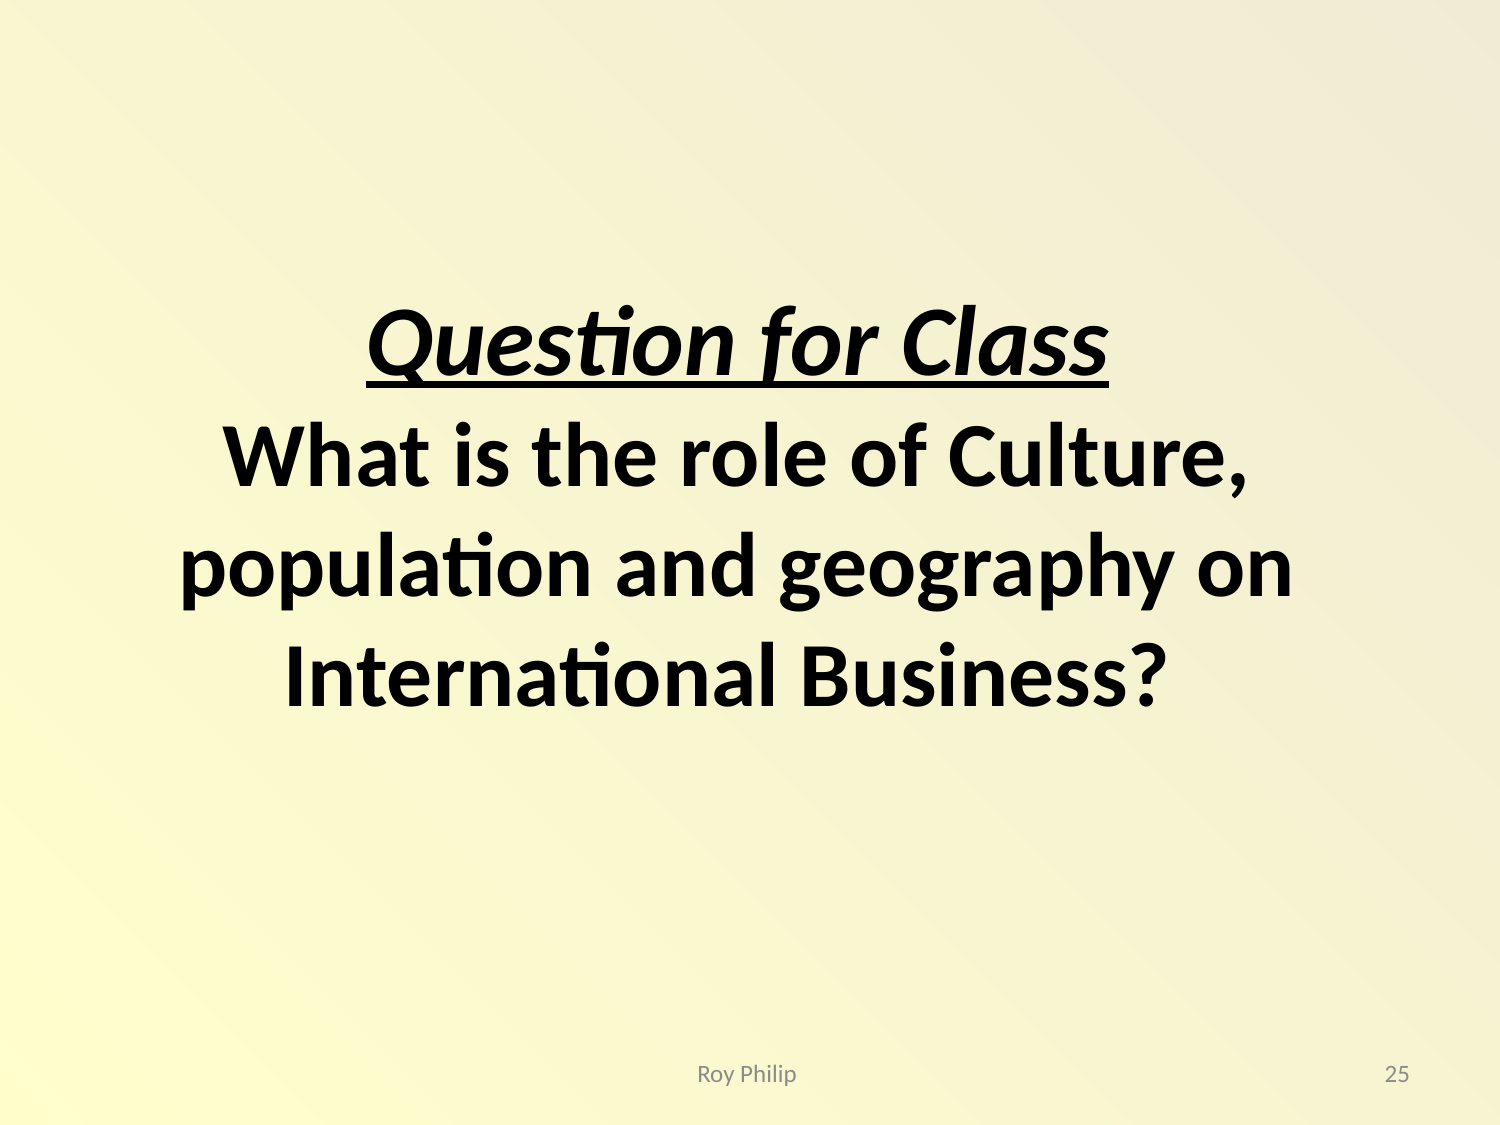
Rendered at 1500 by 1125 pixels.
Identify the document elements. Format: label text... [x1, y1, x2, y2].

slide_number 25 [1074, 1042, 1425, 1103]
title Question for Class What is the role of Culture, population and geography on International Business? [62, 299, 1413, 701]
footer Roy Philip [512, 1042, 988, 1103]
